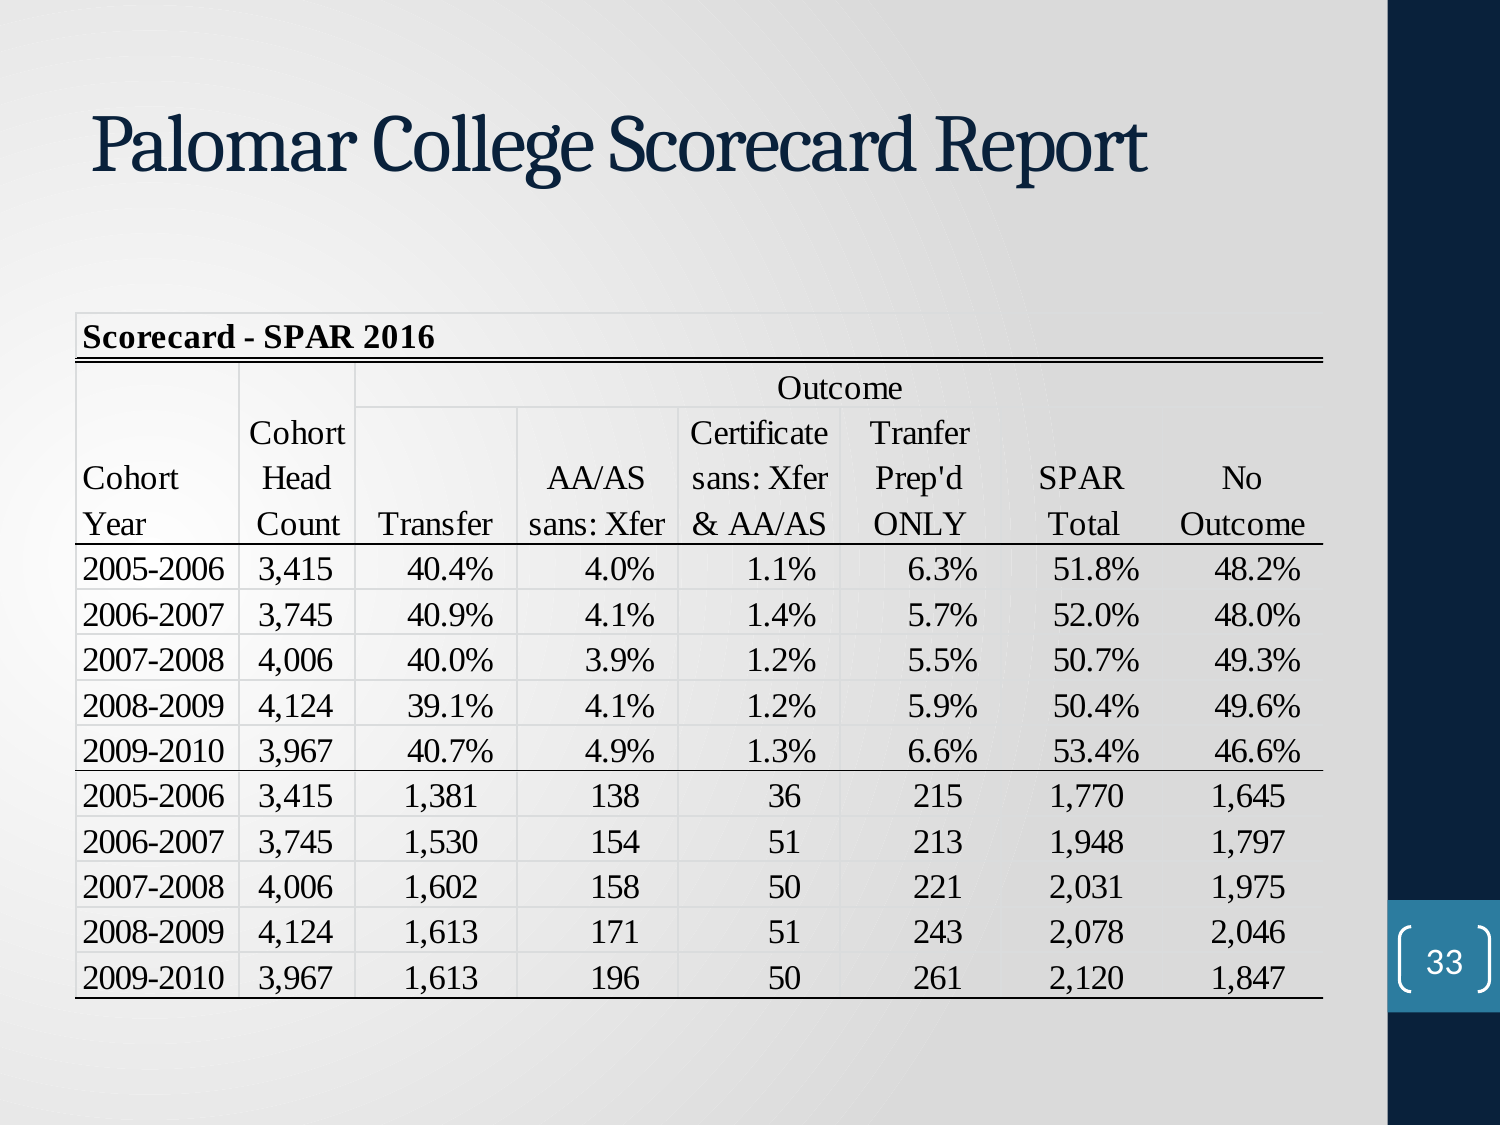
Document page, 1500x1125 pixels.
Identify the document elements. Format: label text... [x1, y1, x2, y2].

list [74, 311, 1326, 1001]
slide_number 33 [1397, 925, 1492, 994]
title Palomar College Scorecard Report [75, 45, 1325, 233]
